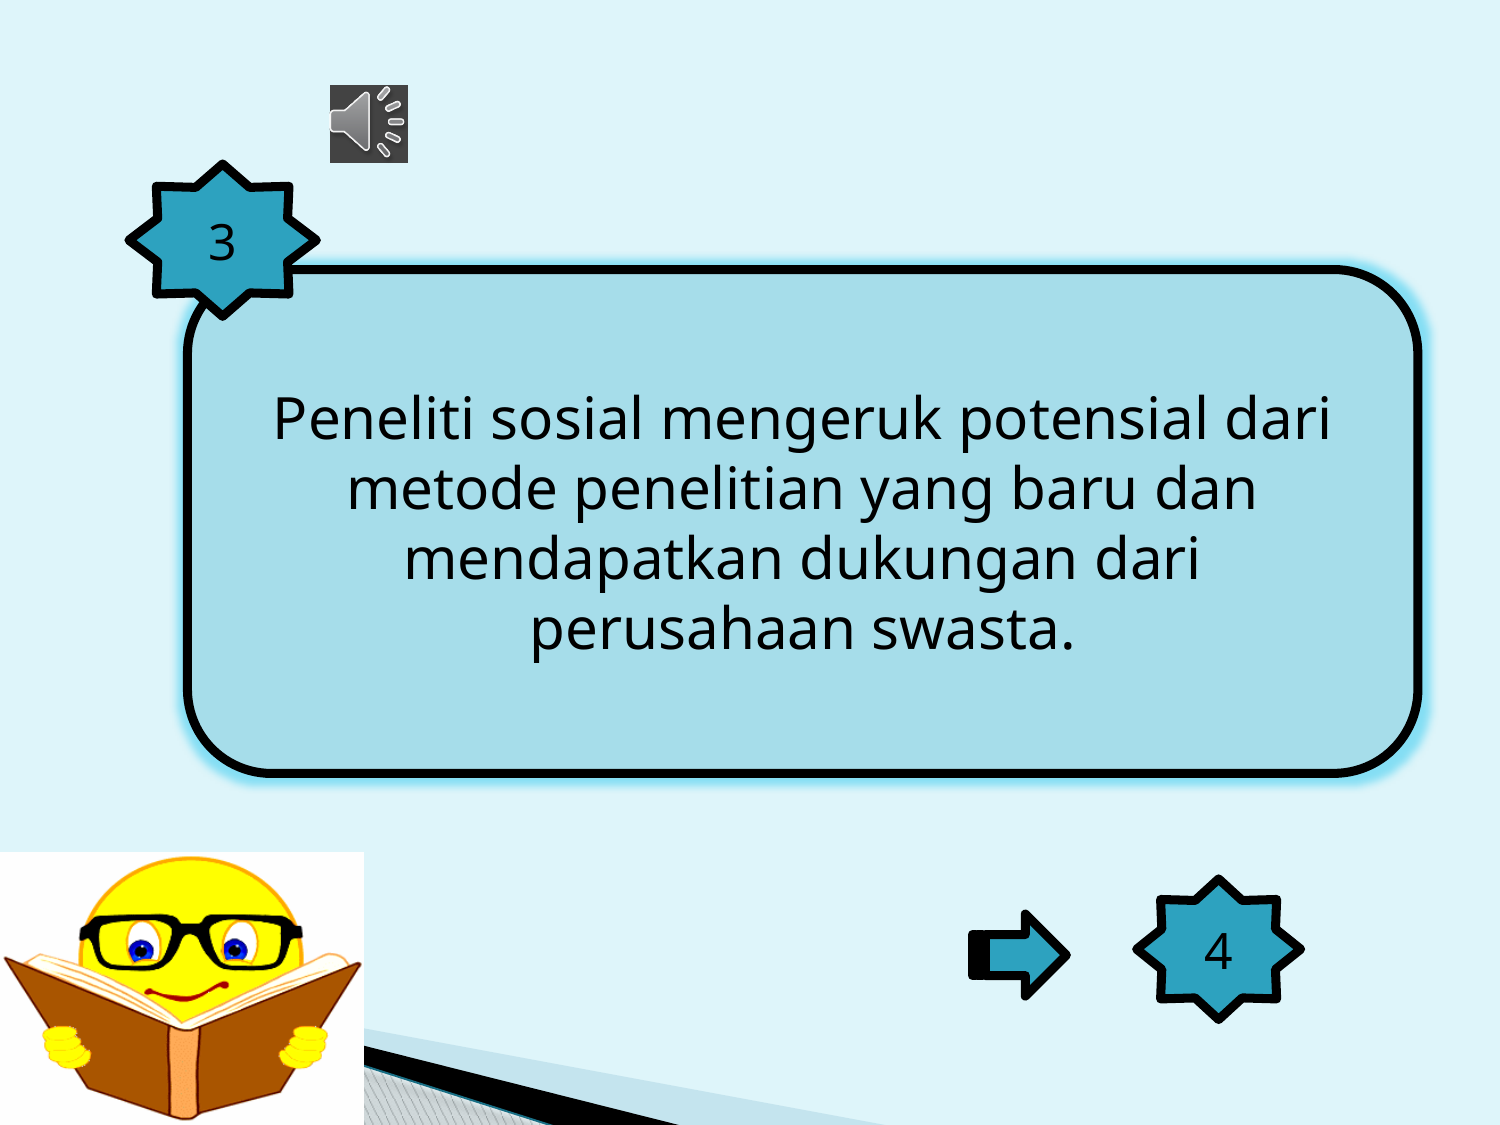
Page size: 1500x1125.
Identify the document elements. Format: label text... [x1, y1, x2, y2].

text_box 4 [1132, 874, 1306, 1025]
picture [328, 83, 410, 165]
picture [0, 852, 364, 1125]
text_box Peneliti sosial mengeruk potensial dari metode penelitian yang baru dan mendapatkan dukungan dari perusahaan swasta. [182, 265, 1423, 778]
text_box [968, 909, 1071, 1001]
text_box 3 [124, 159, 321, 321]
